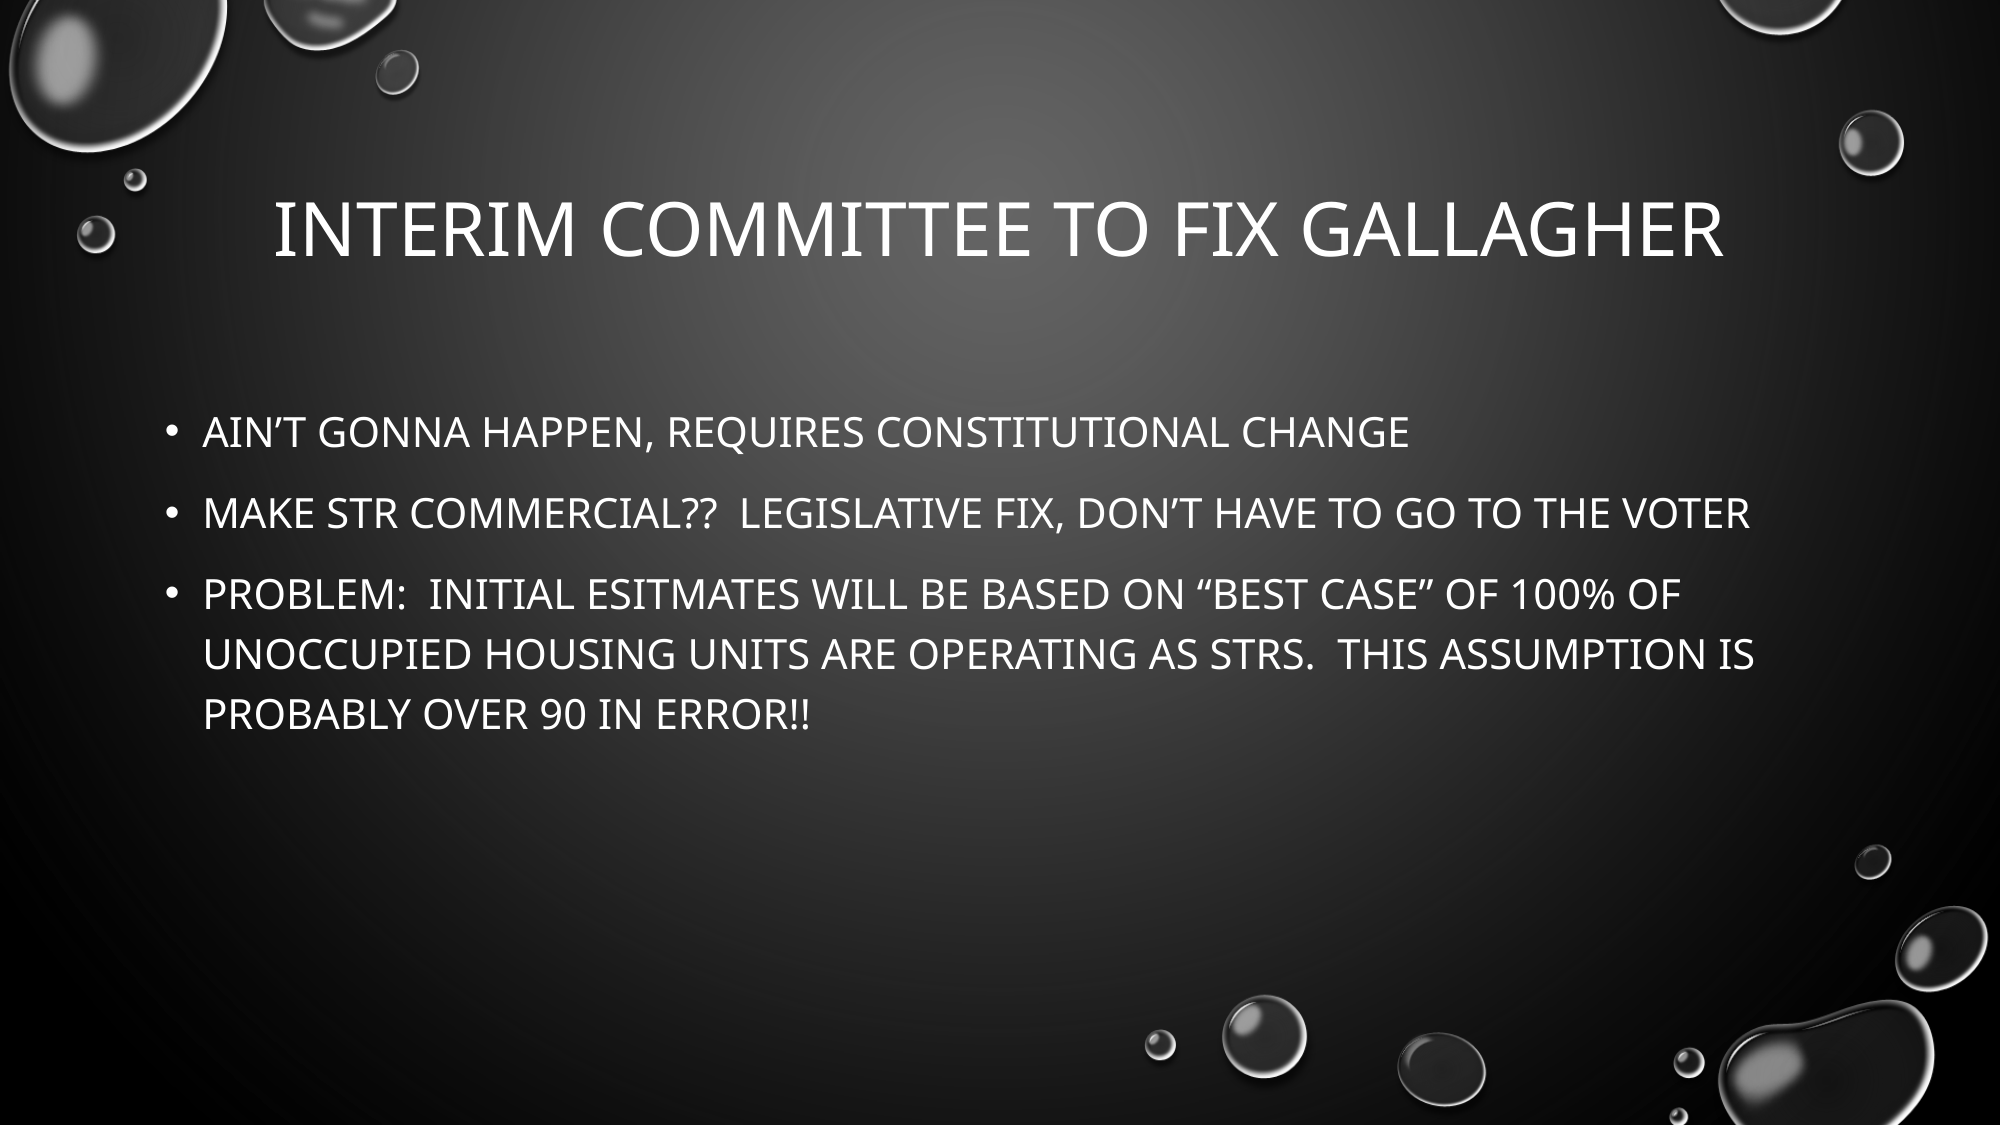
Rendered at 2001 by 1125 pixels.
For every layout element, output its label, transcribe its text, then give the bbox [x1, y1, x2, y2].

title Interim committee to fix gallagher [149, 101, 1851, 364]
list Ain’t gonna happen, requires constitutional change Make STR commercial?? Legislative fix, don’t have to go to the voter Problem: initial esitmates will be based on “best case” of 100% of unoccupied housing units are operating as STRs. This assumption is probably over 90 in error!! [149, 388, 1850, 950]
picture [0, 0, 2000, 1125]
